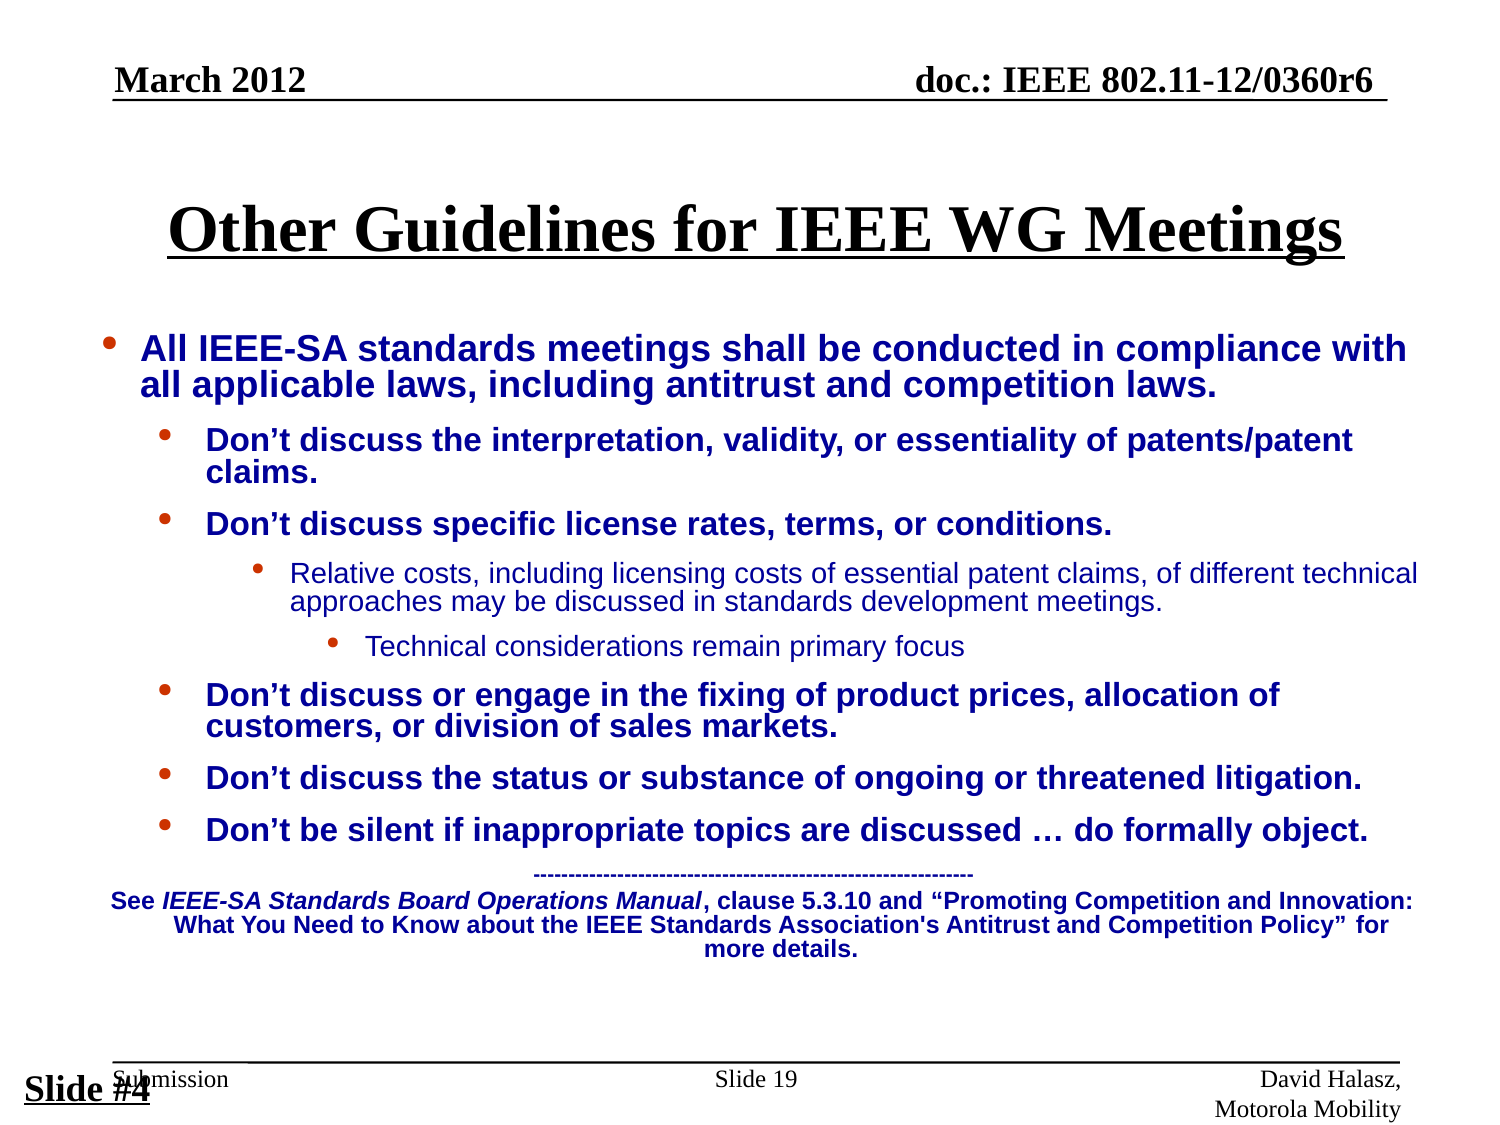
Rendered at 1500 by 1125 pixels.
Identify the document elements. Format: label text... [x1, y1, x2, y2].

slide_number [114, 54, 333, 101]
title Other Guidelines for IEEE WG Meetings [62, 174, 1451, 276]
footer David Halasz, Motorola Mobility [1185, 1061, 1402, 1093]
slide_number Slide 19 [712, 1061, 800, 1093]
text_box All IEEE-SA standards meetings shall be conducted in compliance with all applicable laws, including antitrust and competition laws. Don’t discuss the interpretation, validity, or essentiality of patents/patent claims. Don’t discuss specific license rates, terms, or conditions. Relative costs, including licensing costs of essential patent claims, of different technical approaches may be discussed in standards development meetings. Technical considerations remain primary focus Don’t discuss or engage in the fixing of product prices, allocation of customers, or division of sales markets. Don’t discuss the status or substance of ongoing or threatened litigation. Don’t be silent if inappropriate topics are discussed … do formally object. --------------------------------------------------------------- See IEEE-SA Standards Board Operations Manual, clause 5.3.10 and “Promoting Competition and Innovation: What You Need to Know about the IEEE Standards Association's Antitrust and Competition Policy” for more details. [87, 299, 1438, 1038]
text_box [87, 37, 1438, 163]
text_box Slide #4 [9, 1056, 166, 1116]
